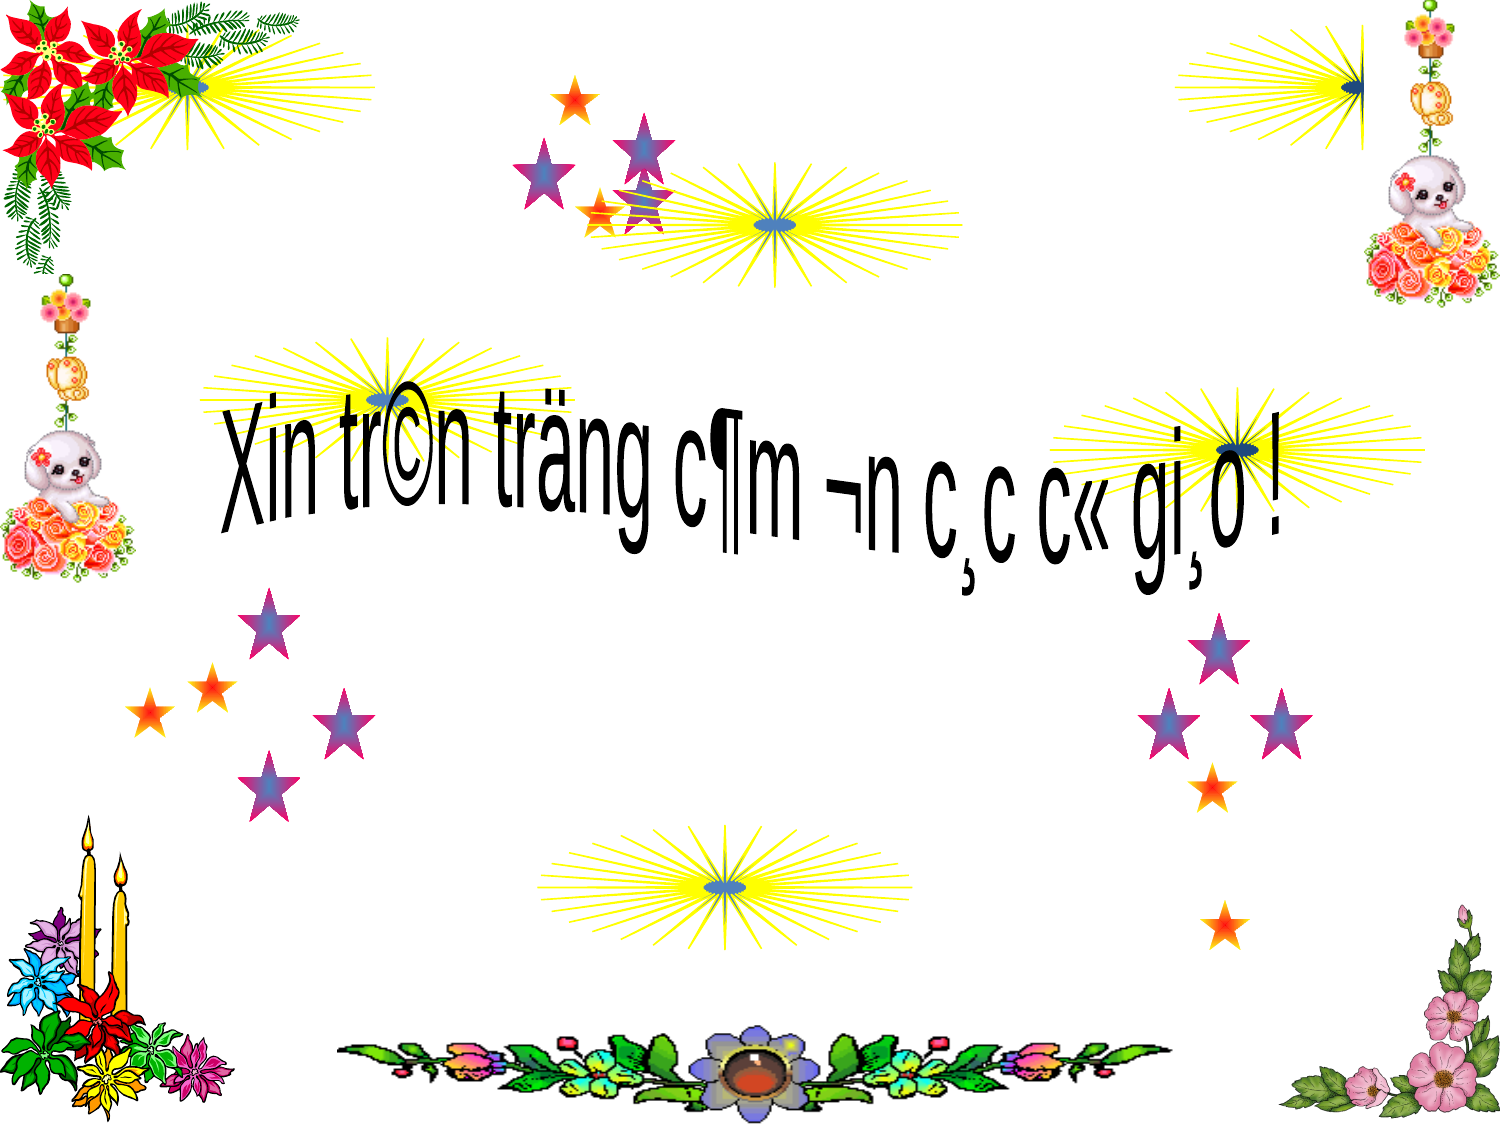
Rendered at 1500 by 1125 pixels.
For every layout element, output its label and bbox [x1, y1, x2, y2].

text_box [1279, 398, 1342, 431]
text_box [1279, 426, 1411, 445]
text_box [1174, 26, 1358, 149]
text_box [1200, 900, 1250, 950]
text_box [401, 422, 425, 462]
text_box [549, 75, 600, 125]
picture [1363, 0, 1500, 312]
text_box [587, 162, 963, 288]
text_box [653, 226, 663, 232]
text_box [1049, 387, 1274, 512]
text_box [1279, 437, 1422, 448]
text_box [584, 226, 615, 238]
text_box [624, 226, 635, 234]
text_box [237, 750, 301, 823]
text_box [612, 190, 664, 208]
text_box [612, 112, 676, 185]
picture [337, 1024, 1176, 1125]
text_box [125, 687, 175, 738]
text_box [1279, 455, 1411, 474]
text_box [1187, 762, 1238, 813]
text_box [512, 137, 576, 210]
text_box [1279, 469, 1342, 502]
picture [1274, 899, 1500, 1125]
text_box [1279, 452, 1422, 463]
text_box [1279, 415, 1394, 442]
text_box [1187, 612, 1251, 685]
text_box [1279, 458, 1394, 485]
text_box [537, 825, 913, 951]
text_box [214, 337, 561, 460]
text_box [623, 169, 674, 200]
text_box [237, 587, 301, 660]
text_box [312, 687, 376, 760]
picture [0, 0, 301, 587]
text_box [1273, 440, 1278, 460]
text_box [629, 206, 659, 216]
text_box [575, 187, 625, 224]
text_box [187, 662, 238, 713]
picture [0, 812, 238, 1125]
text_box [1137, 687, 1201, 760]
text_box [627, 216, 661, 224]
text_box [1249, 687, 1314, 760]
